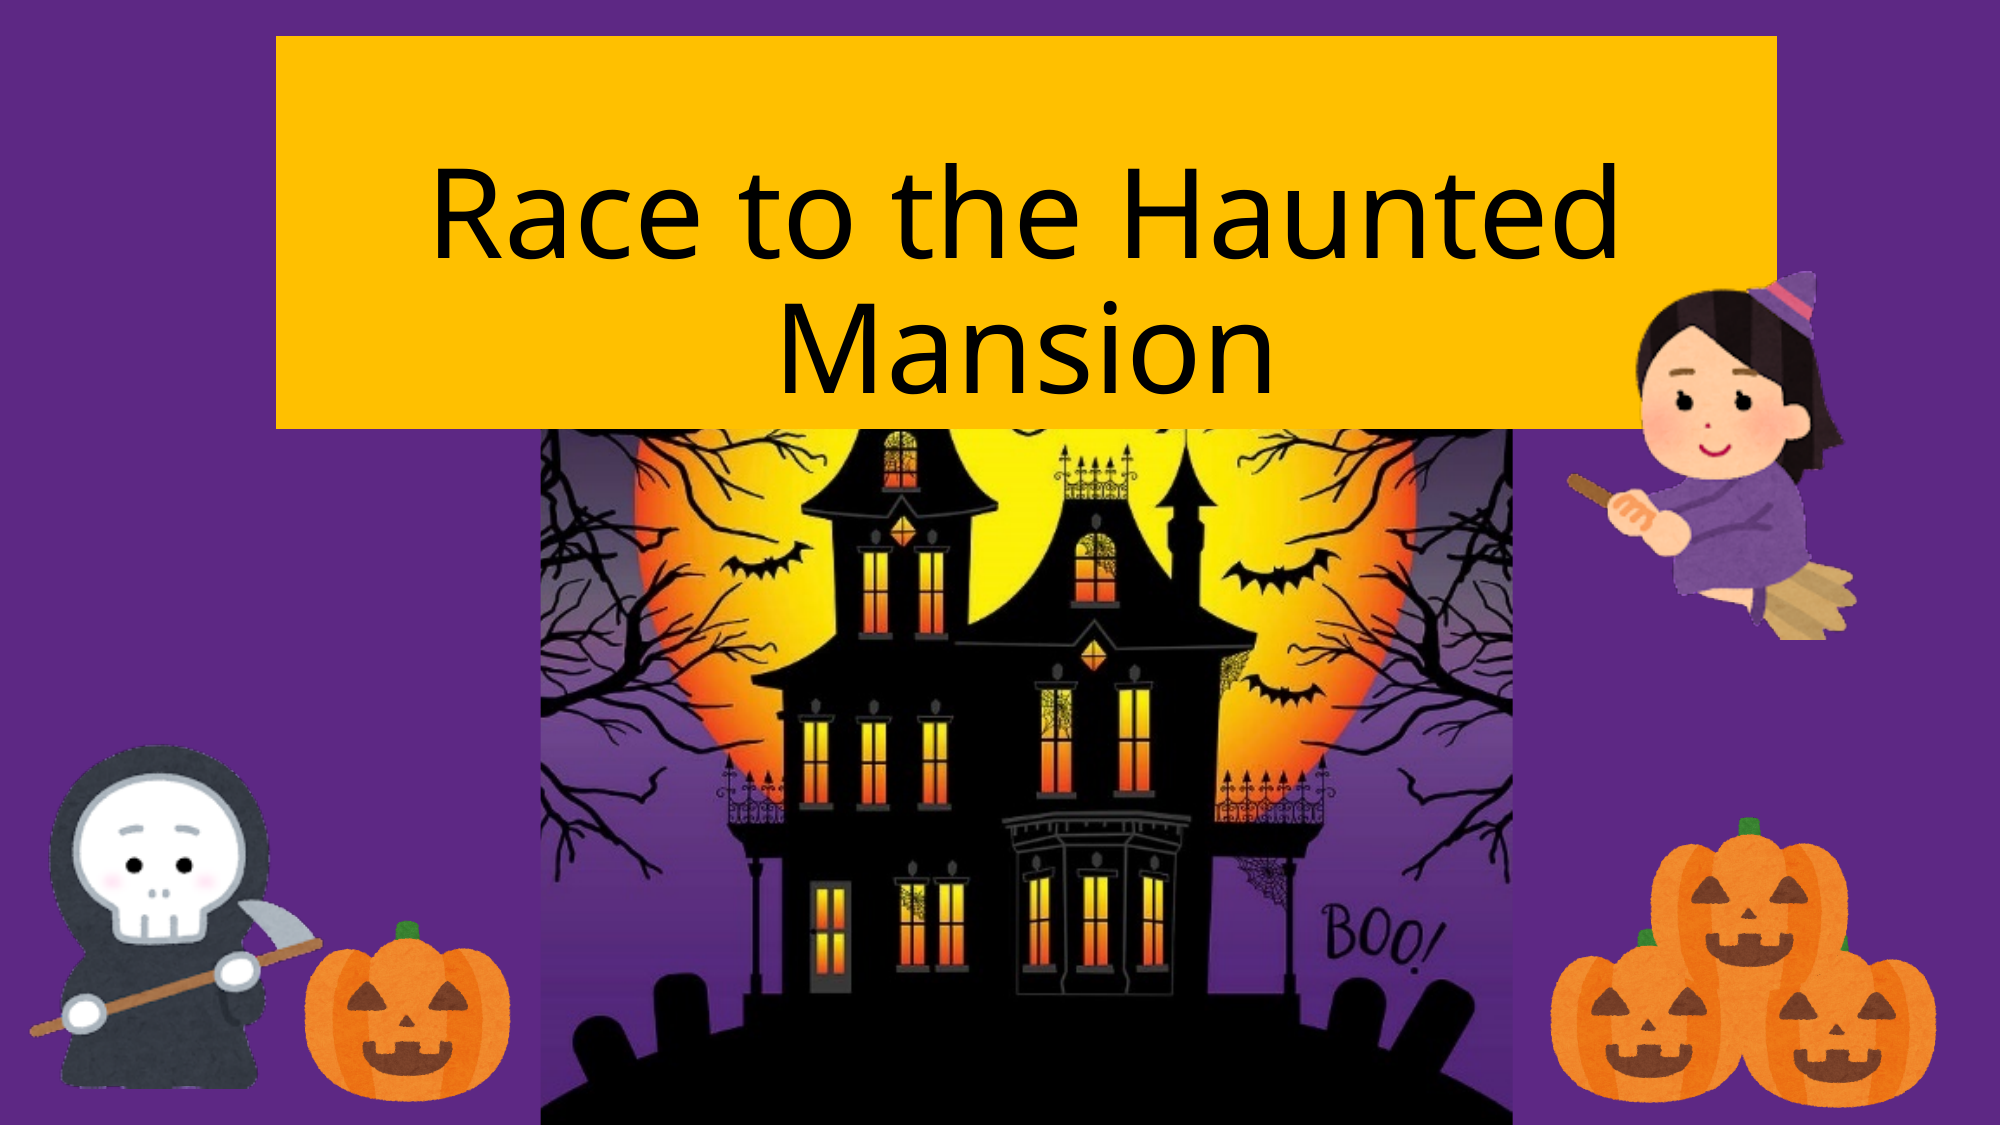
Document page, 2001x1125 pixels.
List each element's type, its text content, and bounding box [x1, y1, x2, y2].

picture [1540, 798, 1945, 1125]
picture [1534, 271, 1903, 640]
picture [0, 741, 519, 1125]
picture [540, 68, 1513, 1125]
title Race to the Haunted Mansion [276, 36, 1777, 429]
